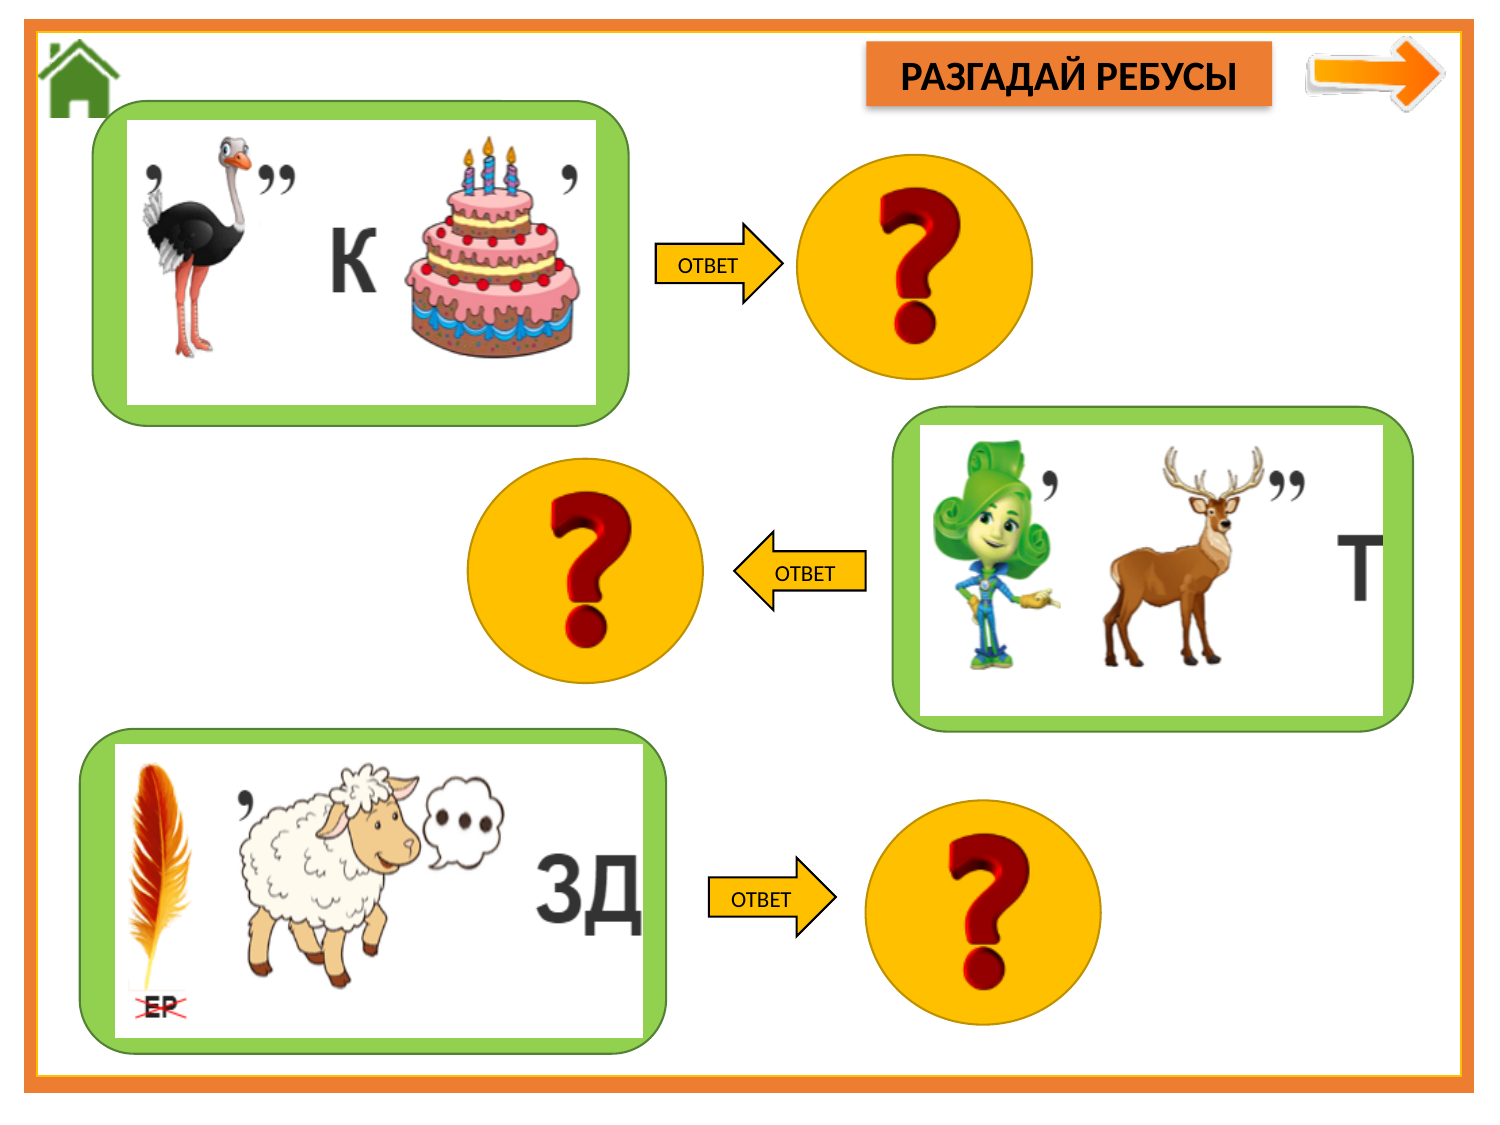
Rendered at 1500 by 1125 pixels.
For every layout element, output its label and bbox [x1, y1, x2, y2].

picture [703, 485, 708, 657]
text_box [92, 101, 629, 426]
text_box [655, 224, 783, 303]
picture [1304, 35, 1447, 114]
text_box [79, 728, 667, 1054]
text_box [708, 857, 836, 937]
text_box [734, 531, 866, 611]
text_box [22, 17, 1476, 1095]
text_box [796, 154, 1033, 380]
picture [38, 38, 122, 118]
text_box [892, 406, 1413, 732]
text_box [467, 458, 703, 684]
text_box [865, 800, 1101, 1025]
